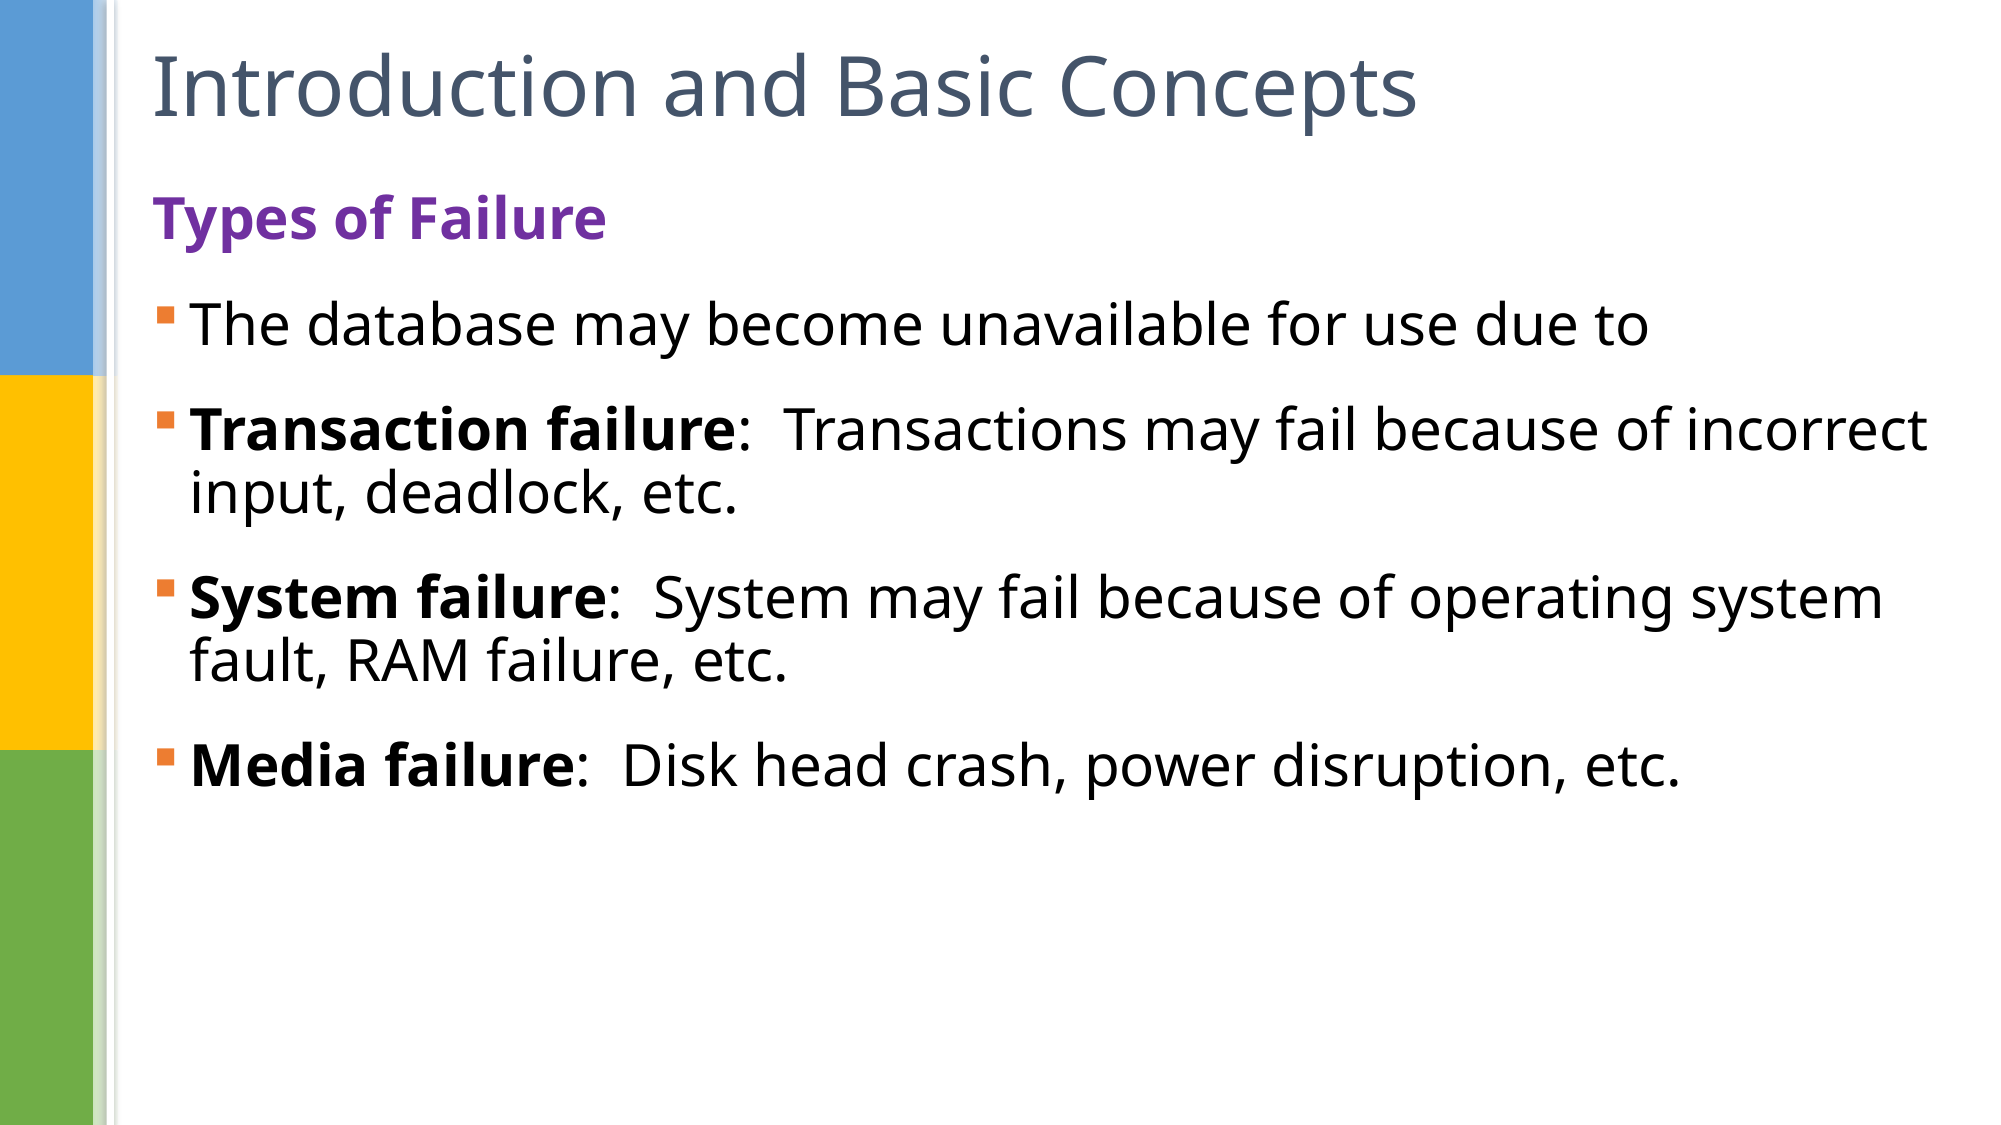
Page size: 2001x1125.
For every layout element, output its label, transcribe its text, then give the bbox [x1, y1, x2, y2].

title Introduction and Basic Concepts [137, 18, 1863, 148]
text_box Types of Failure The database may become unavailable for use due to Transaction failure: Transactions may fail because of incorrect input, deadlock, etc. System failure: System may fail because of operating system fault, RAM failure, etc. Media failure: Disk head crash, power disruption, etc. [137, 182, 1963, 1018]
